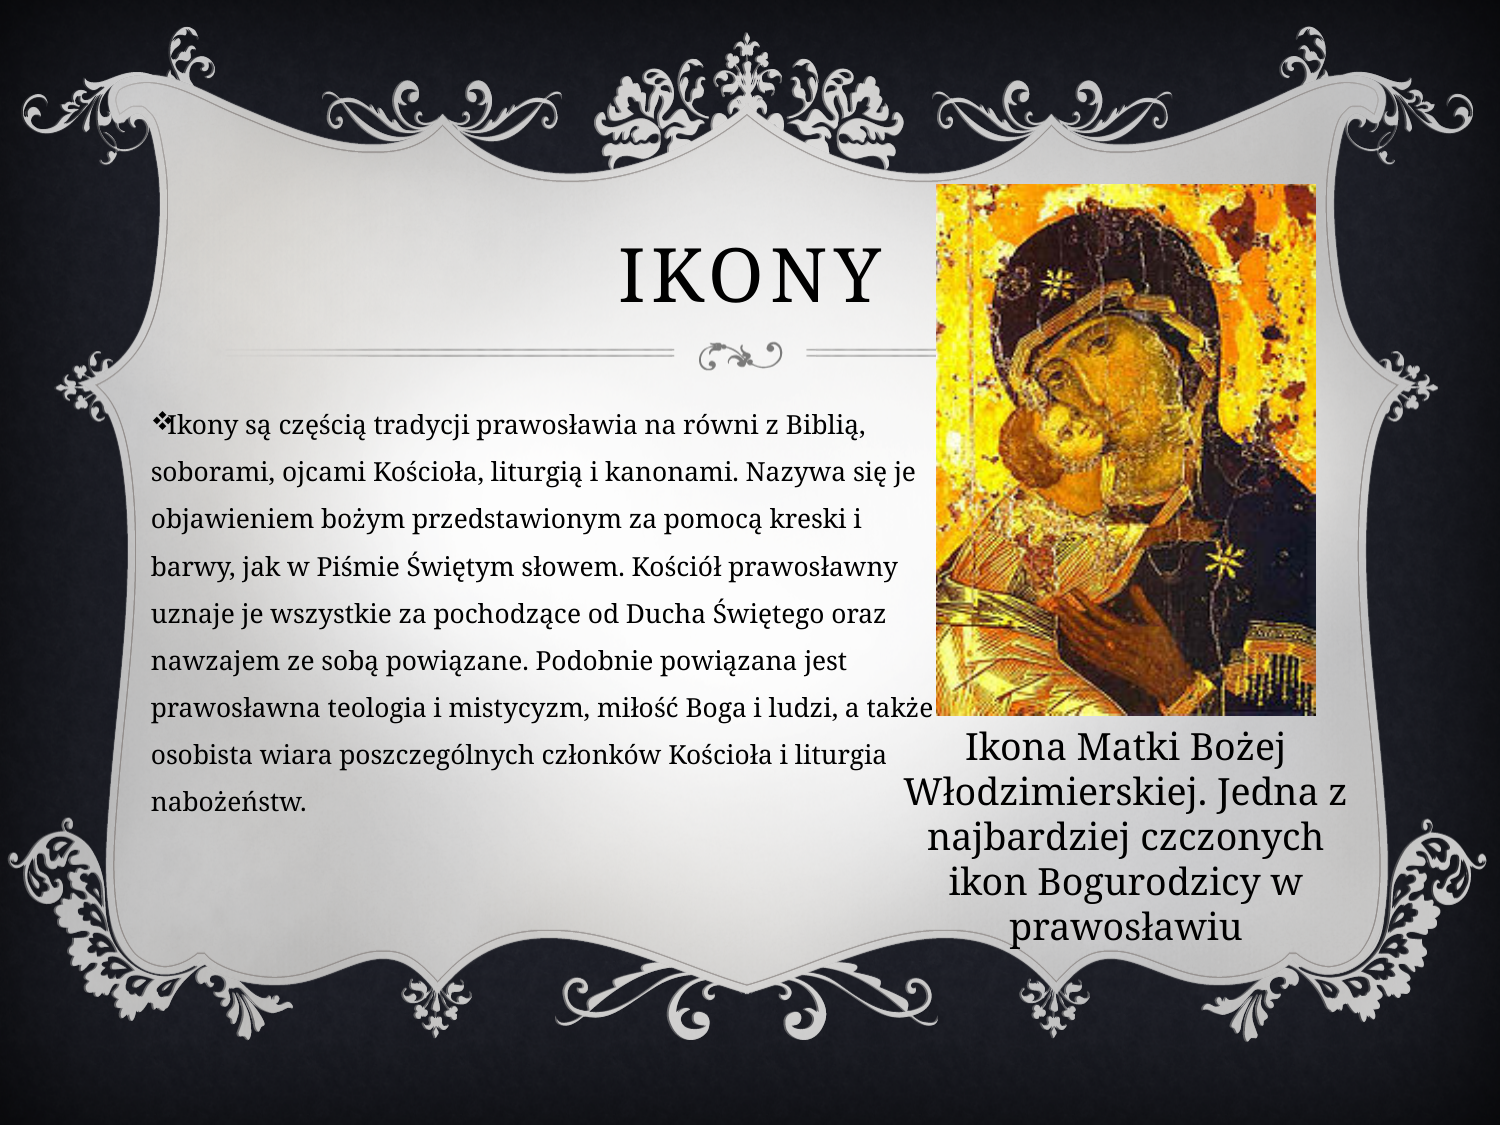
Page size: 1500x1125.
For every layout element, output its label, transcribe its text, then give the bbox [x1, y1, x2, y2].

list Ikony są częścią tradycji prawosławia na równi z Biblią, soborami, ojcami Kościoła, liturgią i kanonami. Nazywa się je objawieniem bożym przedstawionym za pomocą kreski i barwy, jak w Piśmie Świętym słowem. Kościół prawosławny uznaje je wszystkie za pochodzące od Ducha Świętego oraz nawzajem ze sobą powiązane. Podobnie powiązana jest prawosławna teologia i mistycyzm, miłość Boga i ludzi, a także osobista wiara poszczególnych członków Kościoła i liturgia nabożeństw. [135, 385, 936, 835]
text_box Ikona Matki Bożej Włodzimierskiej. Jedna z najbardziej czczonych ikon Bogurodzicy w prawosławiu [871, 715, 1380, 956]
title Ikony [225, 212, 936, 325]
picture [0, 0, 1500, 1125]
